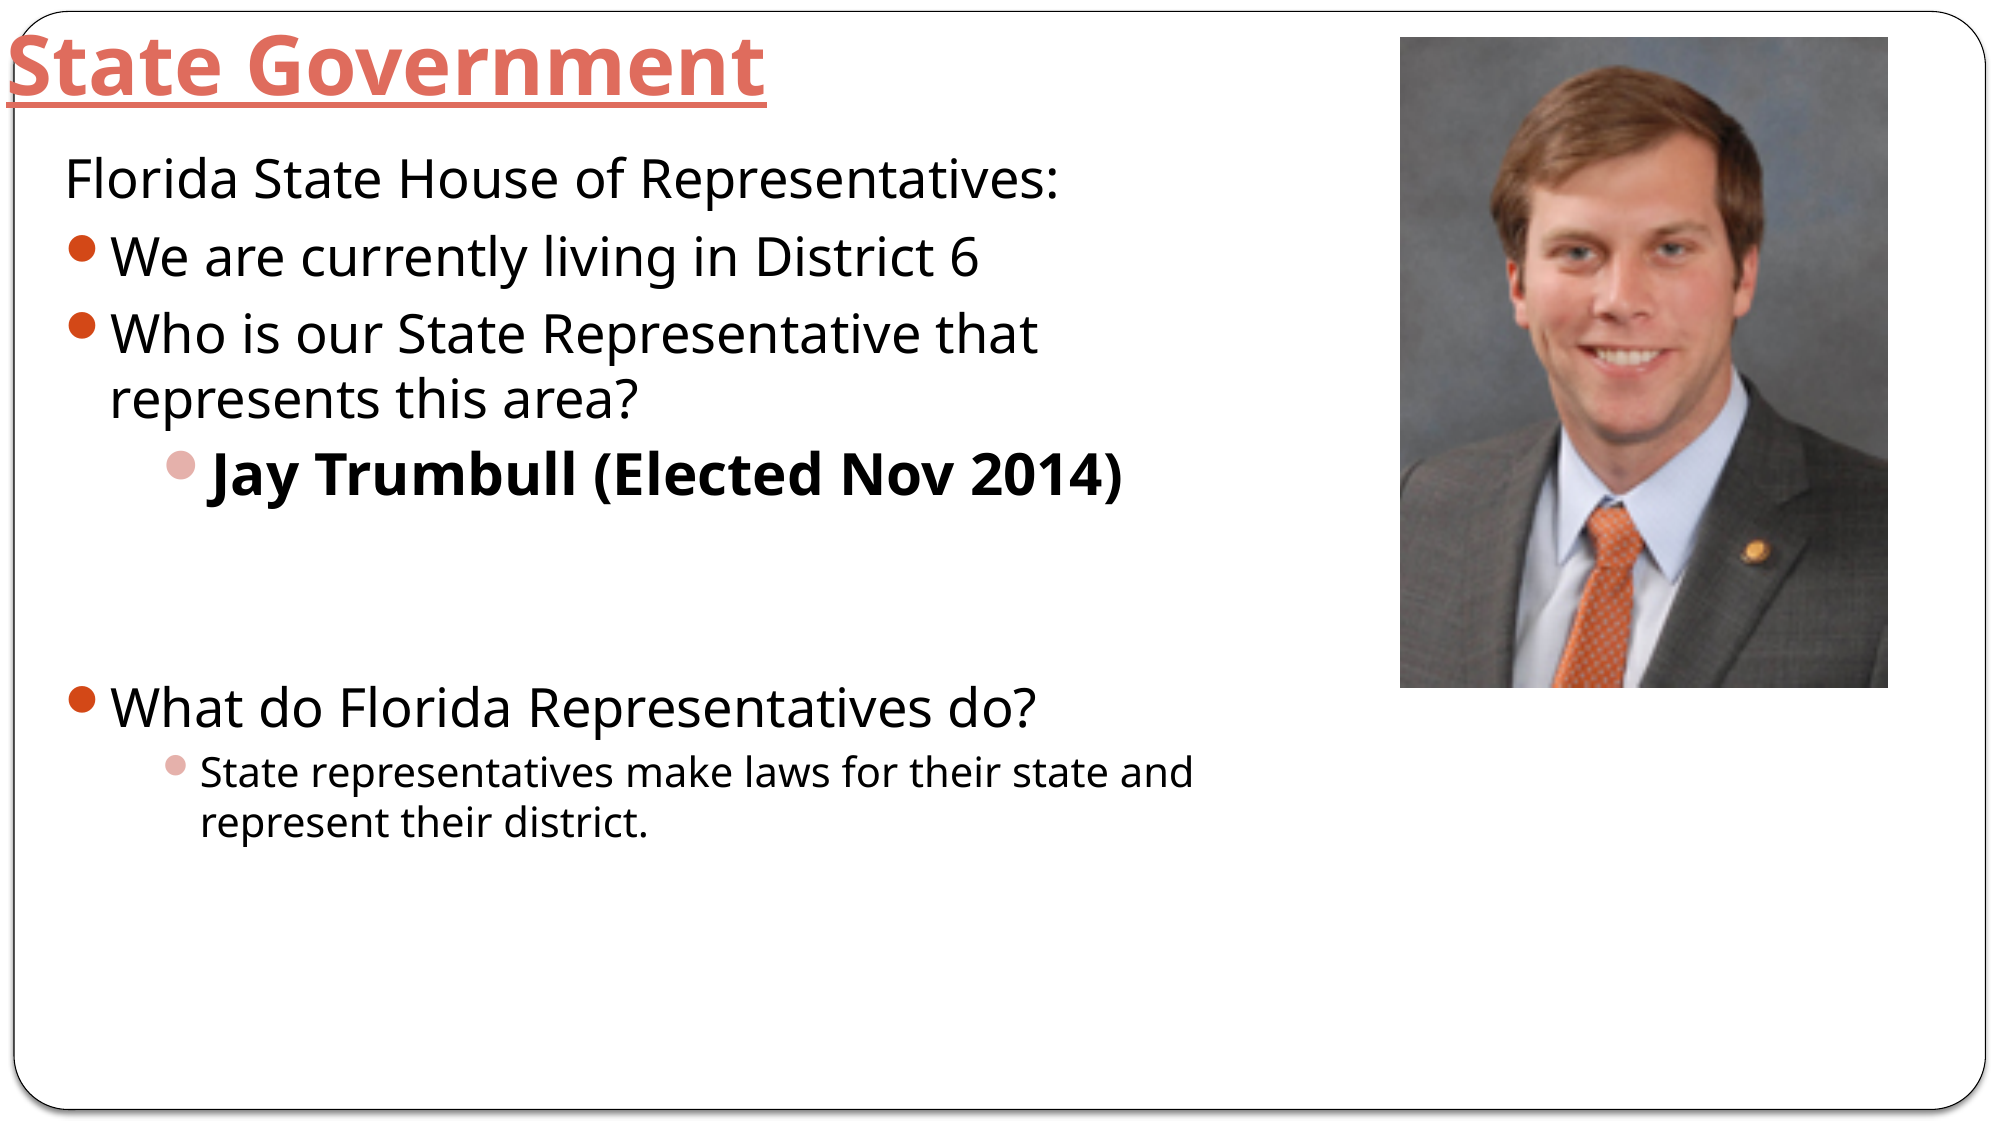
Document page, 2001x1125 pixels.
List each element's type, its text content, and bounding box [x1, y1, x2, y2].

list Florida State House of Representatives: We are currently living in District 6 Who is our State Representative that represents this area? Jay Trumbull (Elected Nov 2014) What do Florida Representatives do? State representatives make laws for their state and represent their district. [50, 137, 1263, 888]
text_box State Government [0, 4, 782, 120]
picture [1399, 37, 1888, 688]
